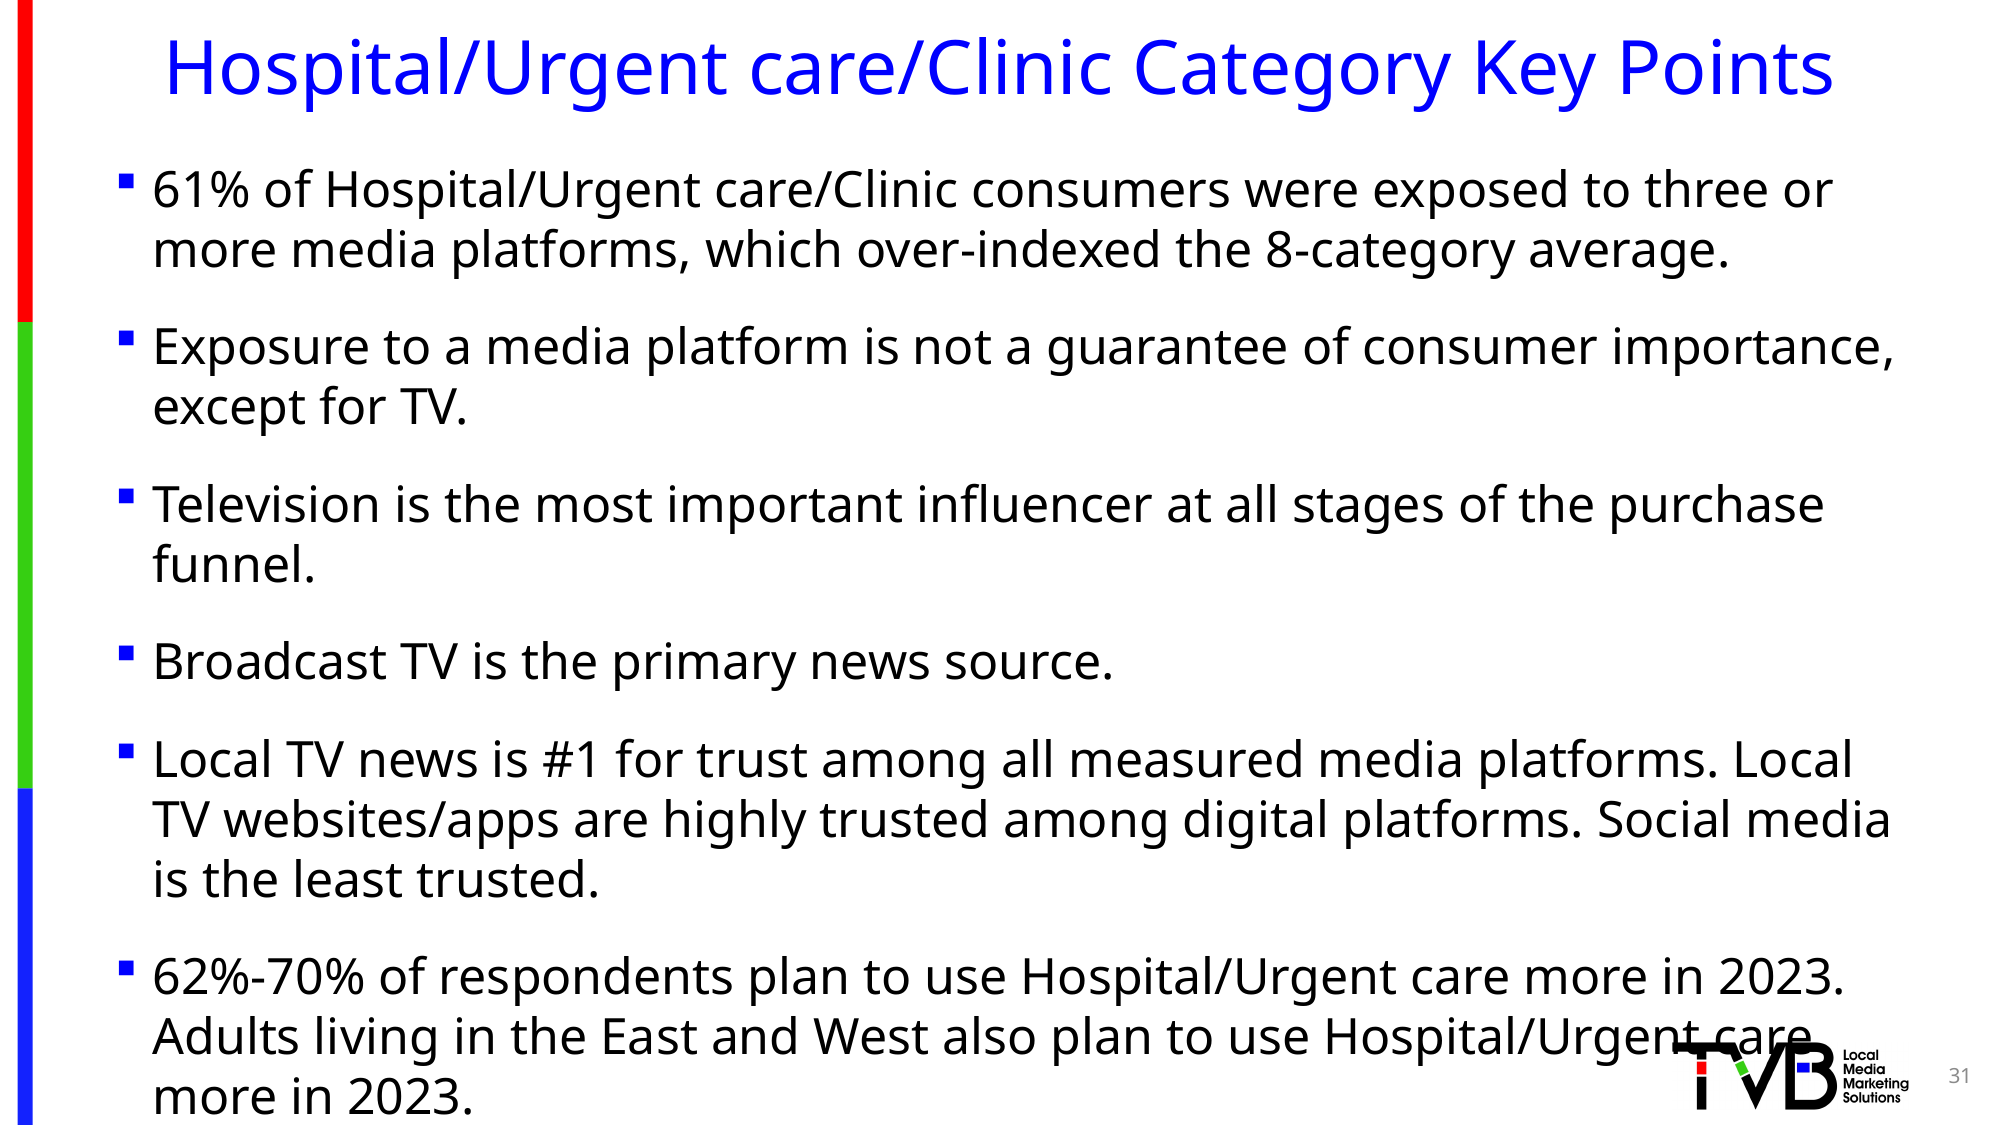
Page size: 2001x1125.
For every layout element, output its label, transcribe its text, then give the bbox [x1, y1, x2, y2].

picture [1672, 1042, 1909, 1110]
list 61% of Hospital/Urgent care/Clinic consumers were exposed to three or more media platforms, which over-indexed the 8-category average. Exposure to a media platform is not a guarantee of consumer importance, except for TV. Television is the most important influencer at all stages of the purchase funnel. Broadcast TV is the primary news source. Local TV news is #1 for trust among all measured media platforms. Local TV websites/apps are highly trusted among digital platforms. Social media is the least trusted. 62%-70% of respondents plan to use Hospital/Urgent care more in 2023. Adults living in the East and West also plan to use Hospital/Urgent care more in 2023. [99, 149, 1932, 974]
title Hospital/Urgent care/Clinic Category Key Points [68, 22, 1932, 119]
slide_number 31 [1824, 1046, 1988, 1107]
